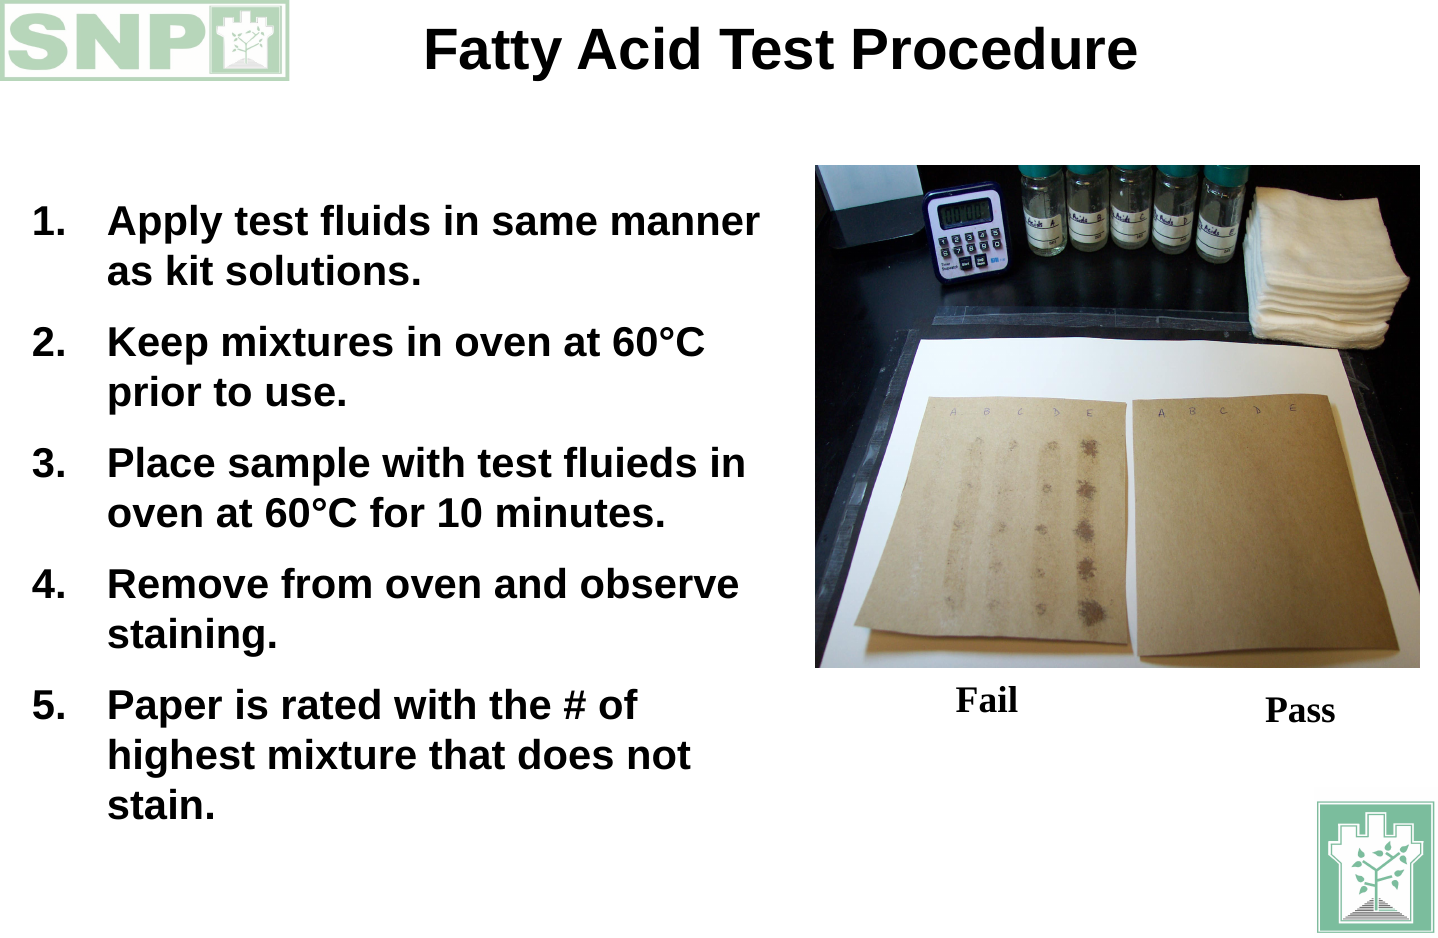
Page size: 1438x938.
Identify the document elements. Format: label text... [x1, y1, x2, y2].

text_box Fail [940, 676, 1057, 718]
picture [815, 165, 1420, 669]
text_box Apply test fluids in same manner as kit solutions. Keep mixtures in oven at 60°C prior to use. Place sample with test fluieds in oven at 60°C for 10 minutes. Remove from oven and observe staining. Paper is rated with the # of highest mixture that does not stain. [18, 187, 781, 835]
text_box [0, 0, 290, 81]
text_box [1314, 787, 1438, 938]
text_box Pass [1250, 678, 1366, 728]
text_box Fatty Acid Test Procedure [411, 0, 1183, 95]
